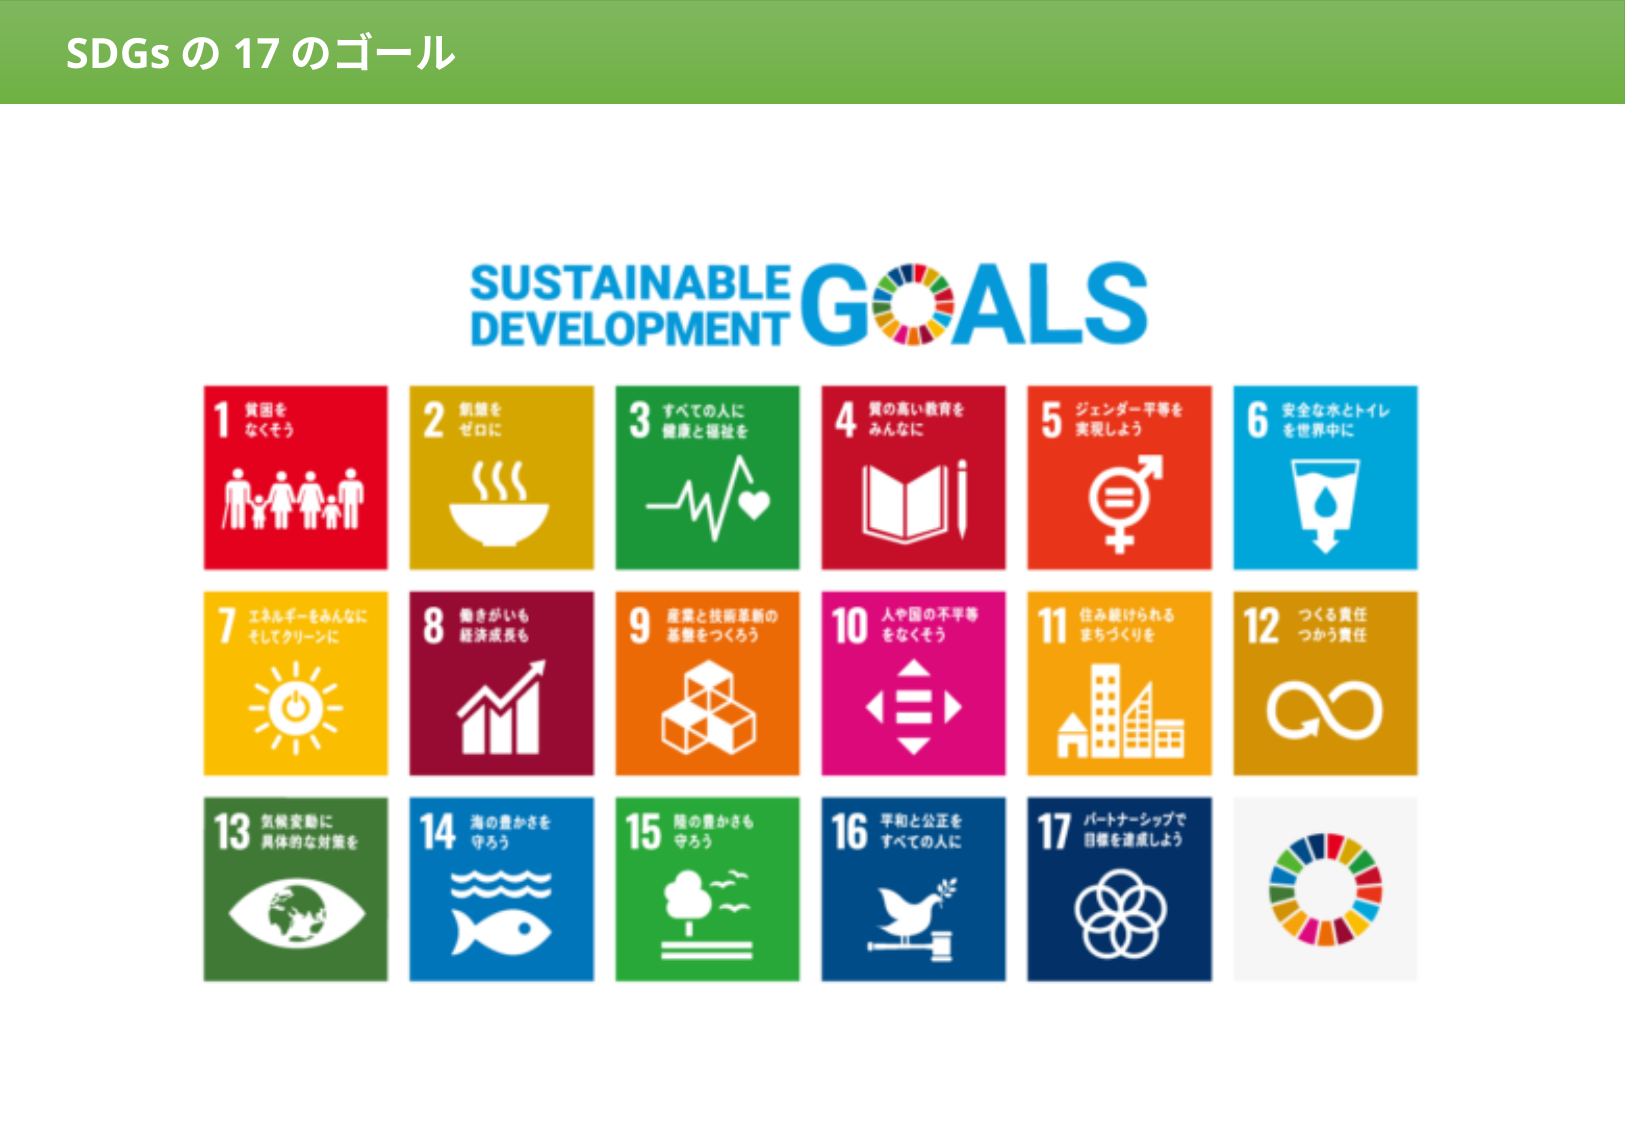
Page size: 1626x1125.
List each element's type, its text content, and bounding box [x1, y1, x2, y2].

text_box SDGsの17のゴール [0, 0, 1625, 104]
picture [146, 145, 1478, 1086]
